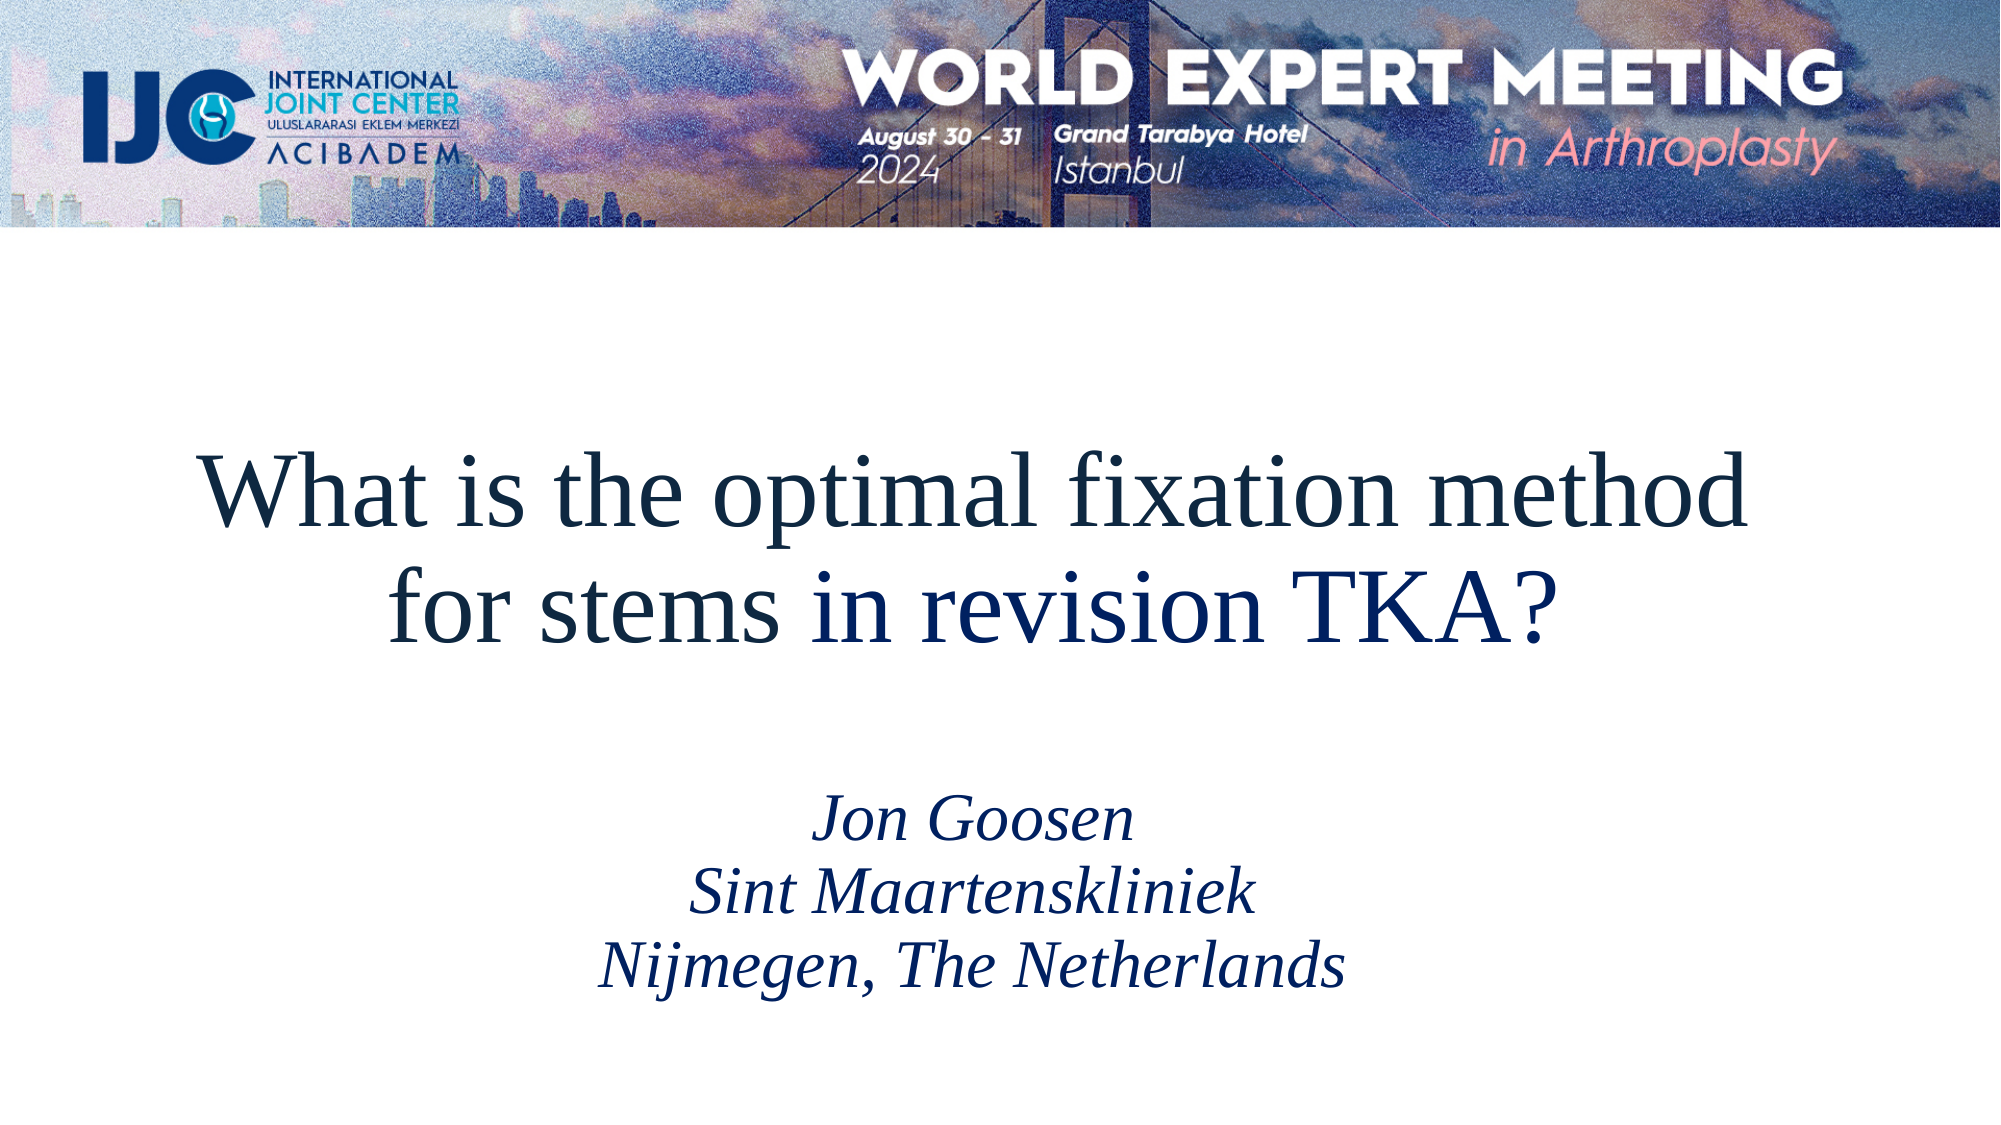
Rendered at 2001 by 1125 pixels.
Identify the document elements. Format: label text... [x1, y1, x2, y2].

text_box What is the optimal fixation method for stems in revision TKA? Jon Goosen Sint Maartenskliniek Nijmegen, The Netherlands [110, 425, 1836, 1020]
picture [0, 0, 2000, 1125]
